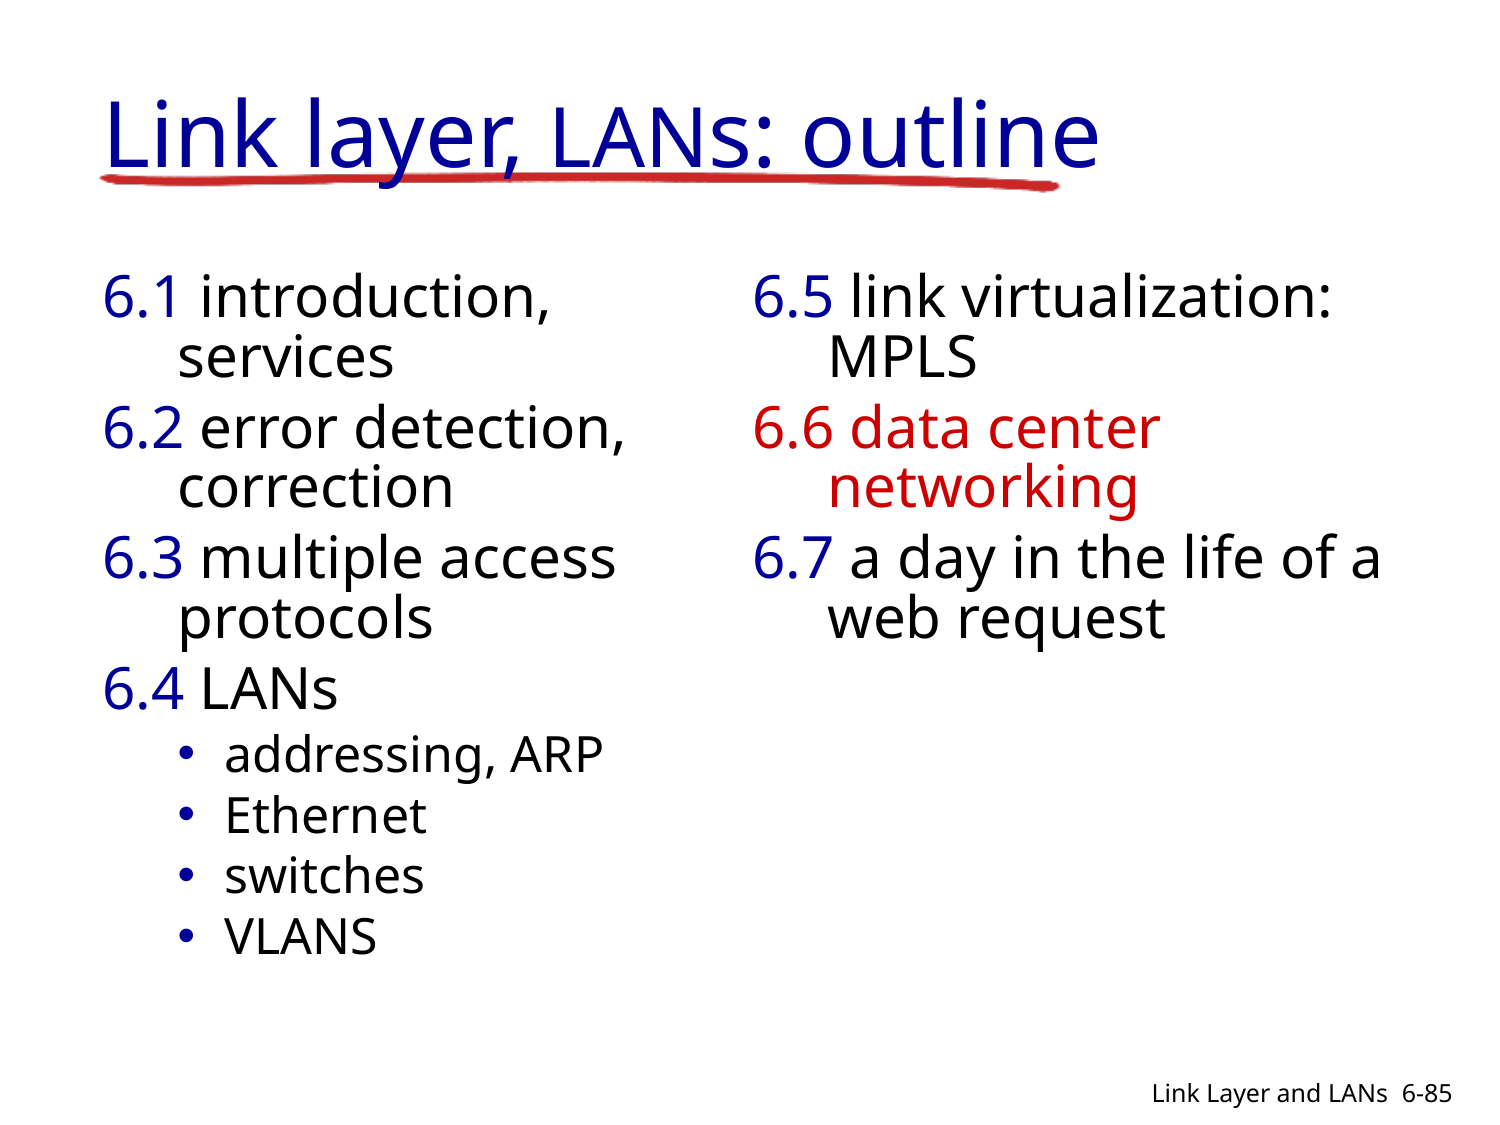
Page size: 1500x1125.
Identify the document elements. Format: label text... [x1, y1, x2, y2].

title Link layer, LANs: outline [87, 37, 1363, 225]
picture [94, 168, 1071, 198]
list 6.5 link virtualization: MPLS 6.6 data center networking 6.7 a day in the life of a web request [737, 262, 1403, 1025]
footer Link Layer and LANs [1045, 1069, 1404, 1110]
slide_number 6-85 [1387, 1069, 1478, 1115]
list 6.1 introduction, services 6.2 error detection, correction 6.3 multiple access protocols 6.4 LANs addressing, ARP Ethernet switches VLANS [87, 262, 731, 1025]
